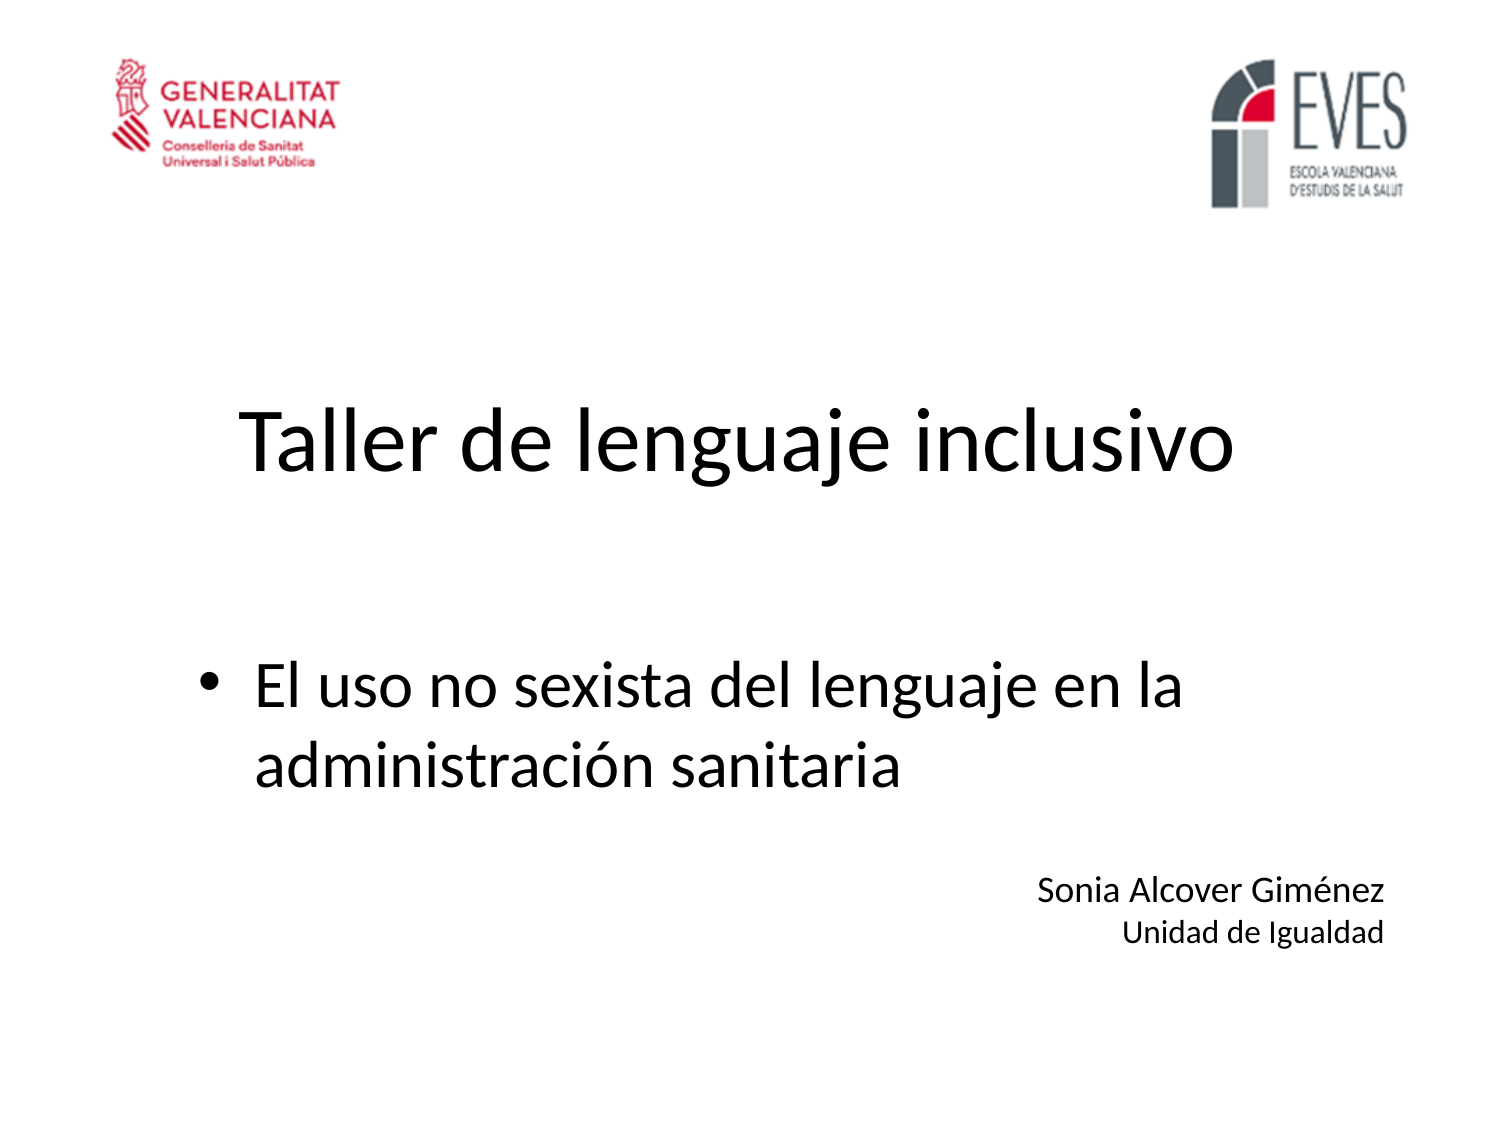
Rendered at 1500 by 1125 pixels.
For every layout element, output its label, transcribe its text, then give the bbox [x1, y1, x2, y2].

subtitle El uso no sexista del lenguaje en la administración sanitaria [183, 633, 1233, 921]
title Taller de lenguaje inclusivo [100, 314, 1376, 556]
text_box Sonia Alcover Giménez Unidad de Igualdad [832, 857, 1400, 958]
picture [88, 19, 1459, 297]
